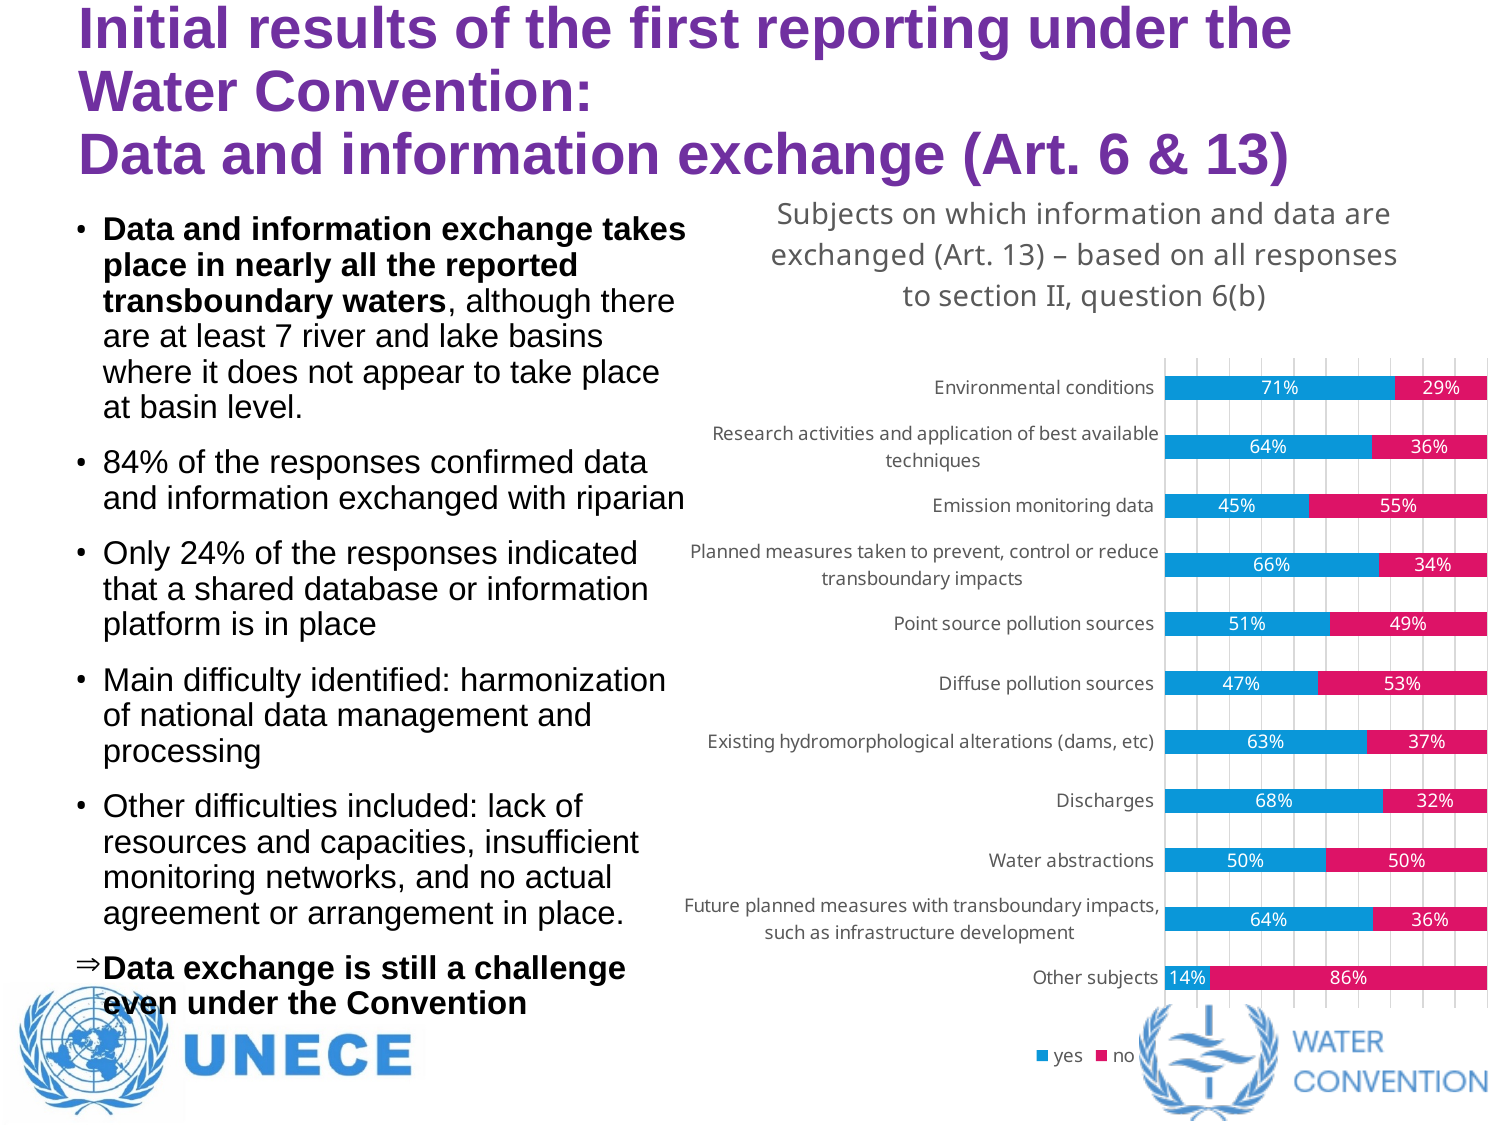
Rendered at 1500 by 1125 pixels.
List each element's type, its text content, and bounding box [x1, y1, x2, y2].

picture [1139, 1076, 1490, 1121]
picture [0, 979, 431, 1125]
title Initial results of the first reporting under the Water Convention: Data and information exchange (Art. 6 & 13) [78, 62, 1429, 188]
chart [667, 174, 1500, 1076]
list Data and information exchange takes place in nearly all the reported transboundary waters, although there are at least 7 river and lake basins where it does not appear to take place at basin level. 84% of the responses confirmed data and information exchanged with riparian Only 24% of the responses indicated that a shared database or information platform is in place Main difficulty identified: harmonization of national data management and processing Other difficulties included: lack of resources and capacities, insufficient monitoring networks, and no actual agreement or arrangement in place. Data exchange is still a challenge even under the Convention [75, 212, 662, 1047]
